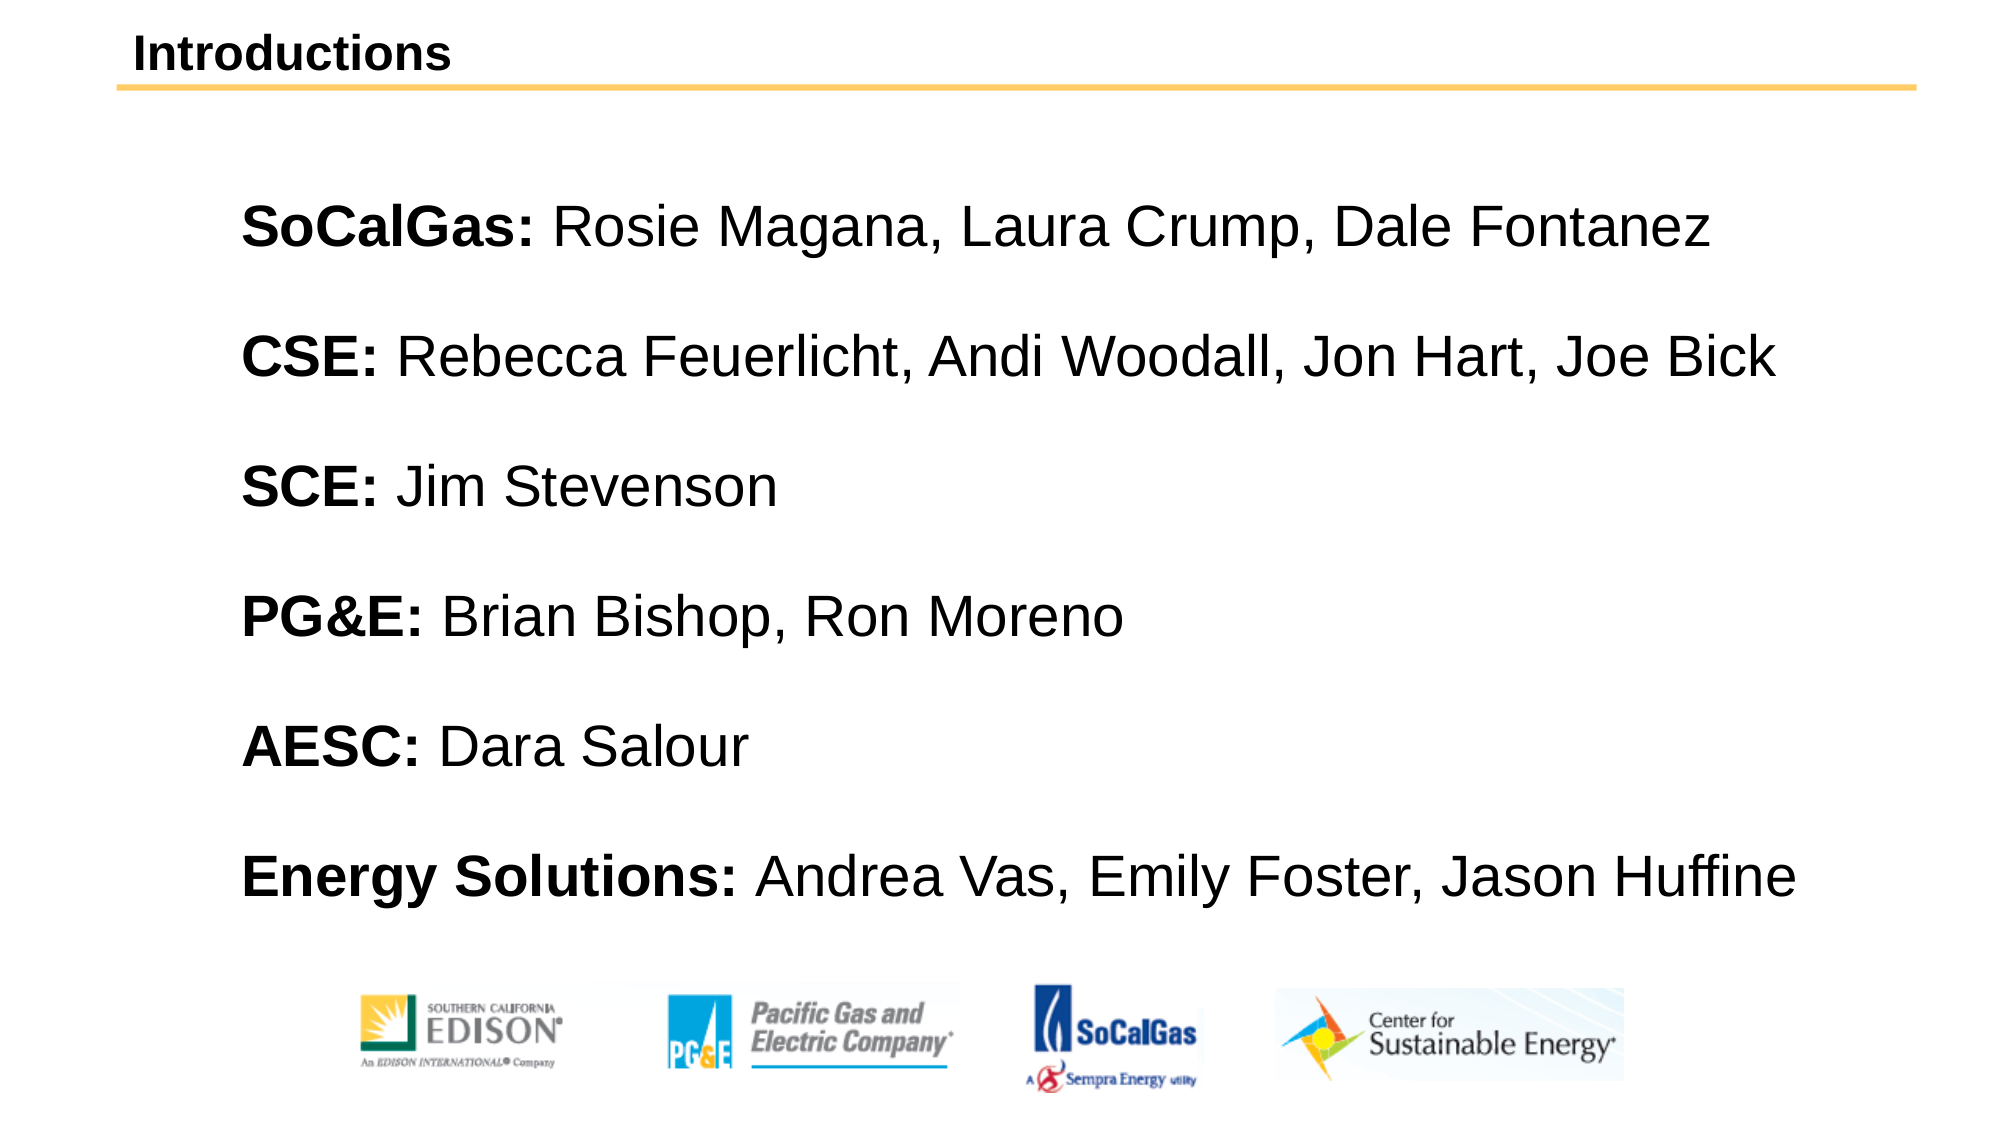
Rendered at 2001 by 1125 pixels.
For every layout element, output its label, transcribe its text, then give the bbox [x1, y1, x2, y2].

picture [1274, 988, 1624, 1081]
picture [349, 982, 960, 1087]
picture [1024, 976, 1204, 1093]
text_box Introductions [118, 13, 468, 88]
text_box SoCalGas: Rosie Magana, Laura Crump, Dale Fontanez CSE: Rebecca Feuerlicht, Andi Woodall, Jon Hart, Joe Bick SCE: Jim Stevenson PG&E: Brian Bishop, Ron Moreno AESC: Dara Salour Energy Solutions: Andrea Vas, Emily Foster, Jason Huffine [187, 93, 1891, 916]
